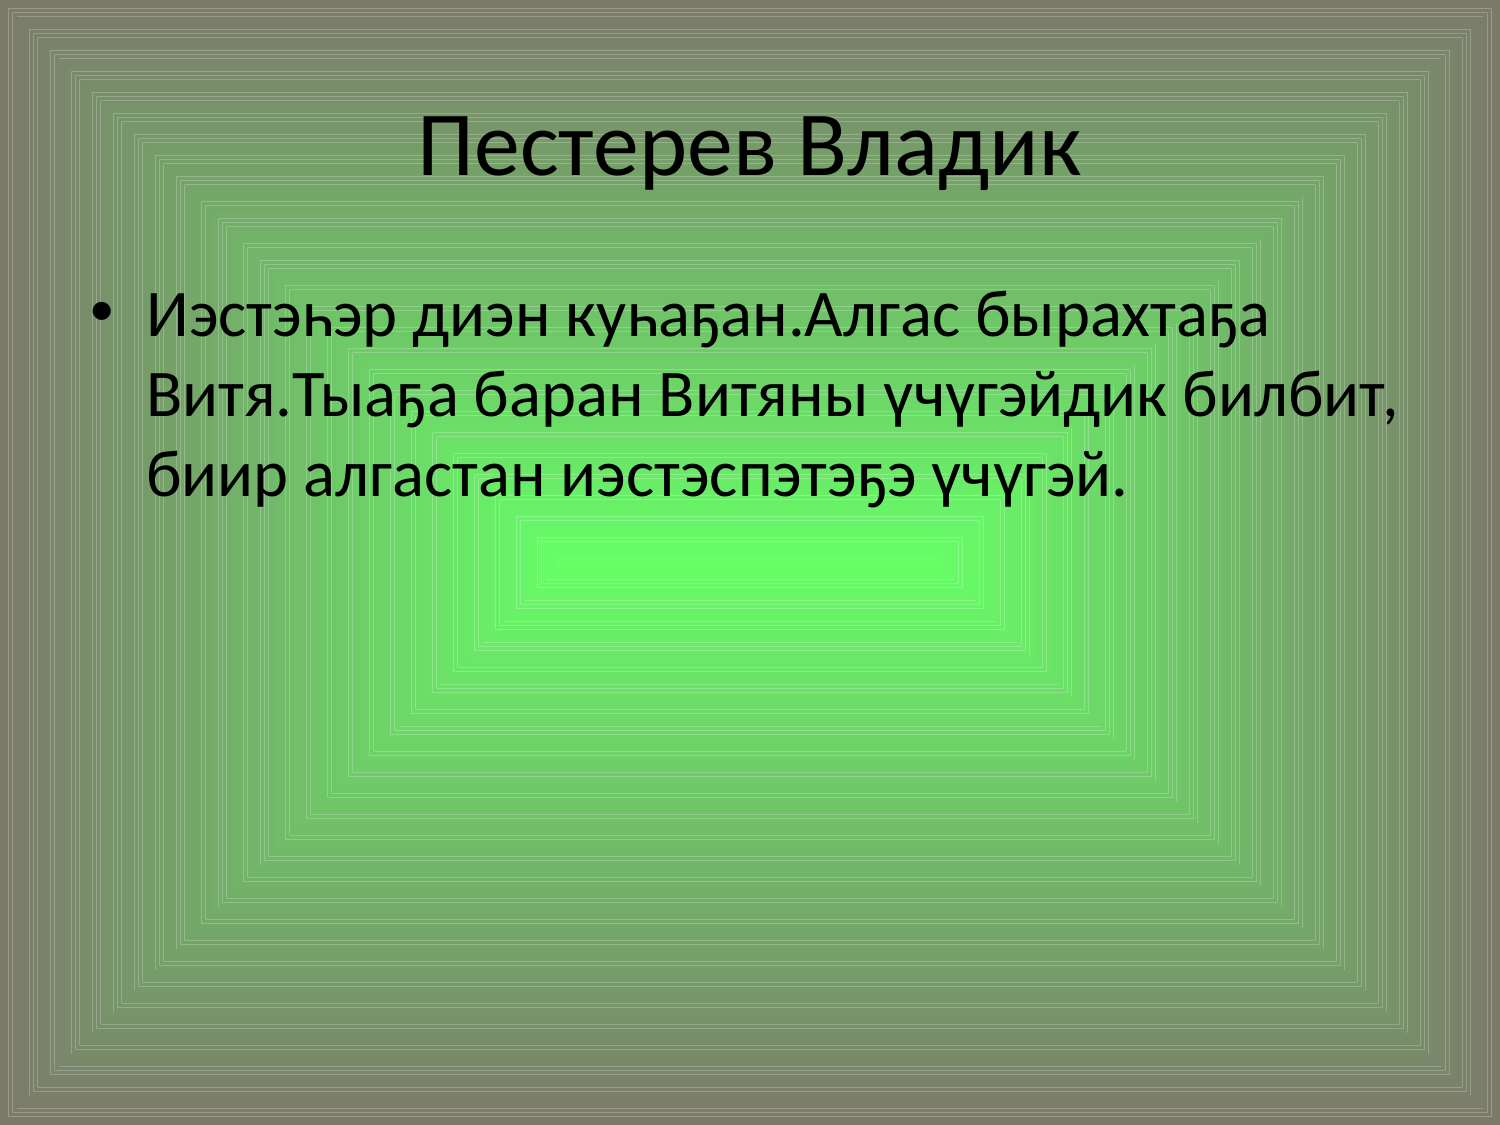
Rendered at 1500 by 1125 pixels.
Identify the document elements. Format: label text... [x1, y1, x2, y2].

title Пестерев Владик [75, 45, 1425, 233]
list Иэстэһэр диэн куһаҕан.Алгас бырахтаҕа Витя.Тыаҕа баран Витяны үчүгэйдик билбит, биир алгастан иэстэспэтэҕэ үчүгэй. [75, 262, 1425, 1005]
